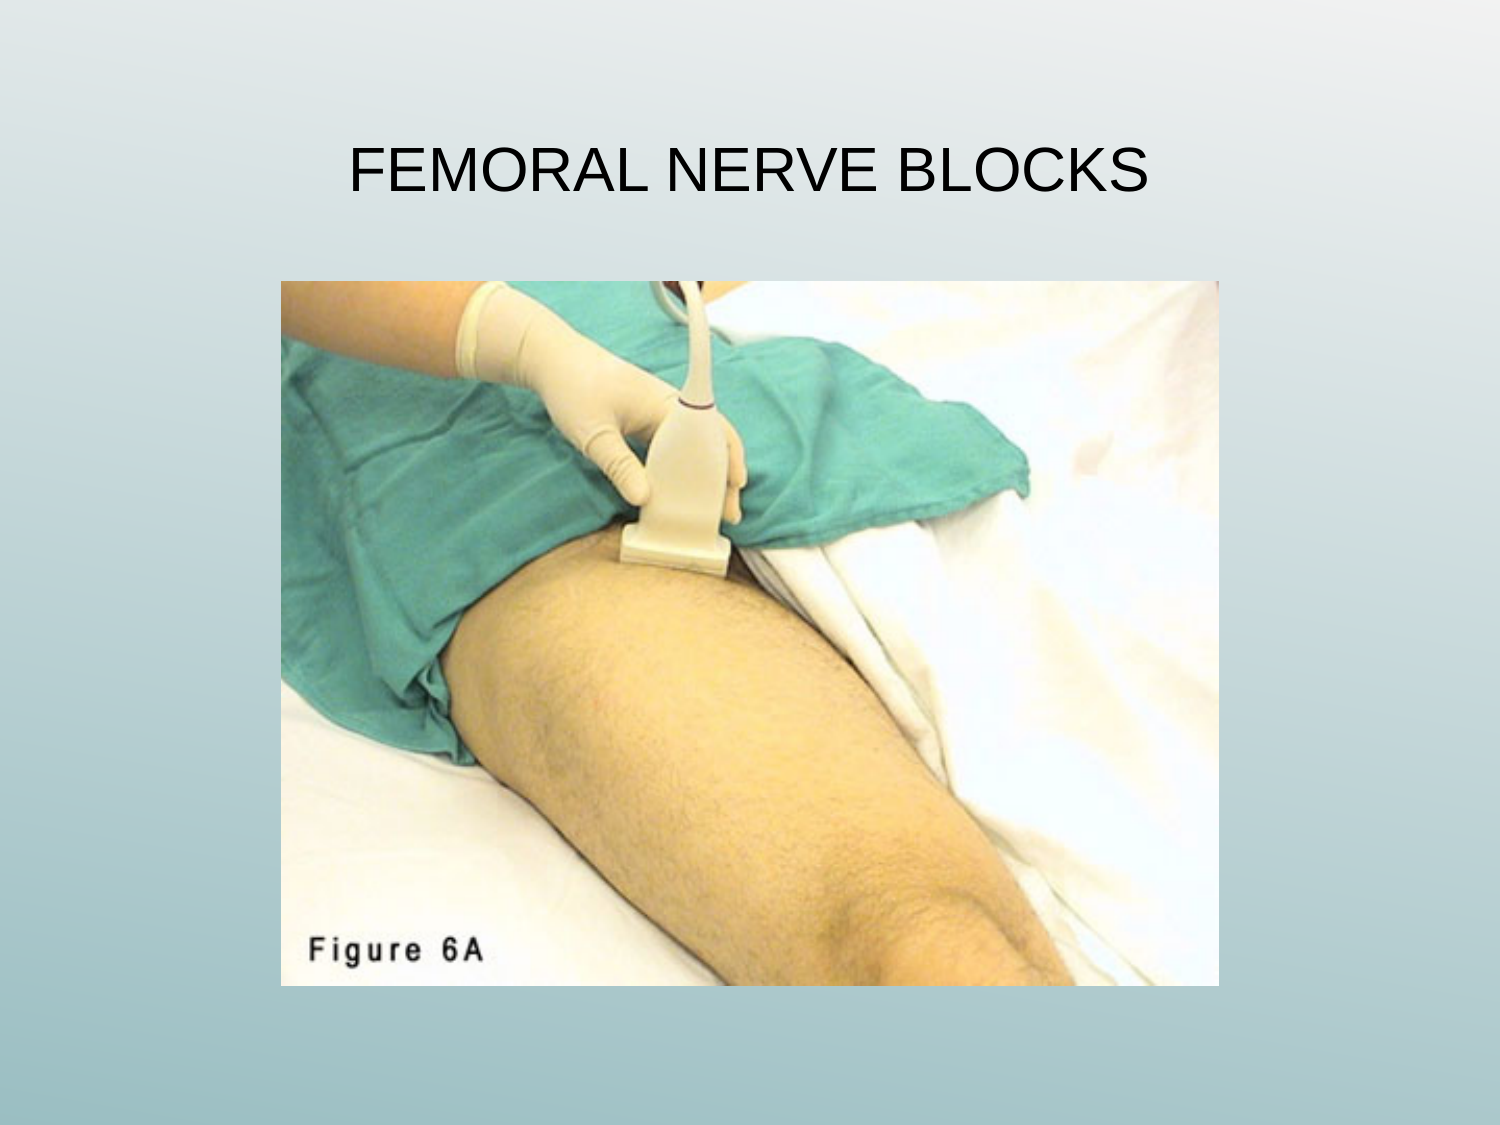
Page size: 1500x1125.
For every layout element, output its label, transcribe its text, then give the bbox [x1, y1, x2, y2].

title FEMORAL NERVE BLOCKS [74, 99, 1426, 233]
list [281, 281, 1219, 986]
